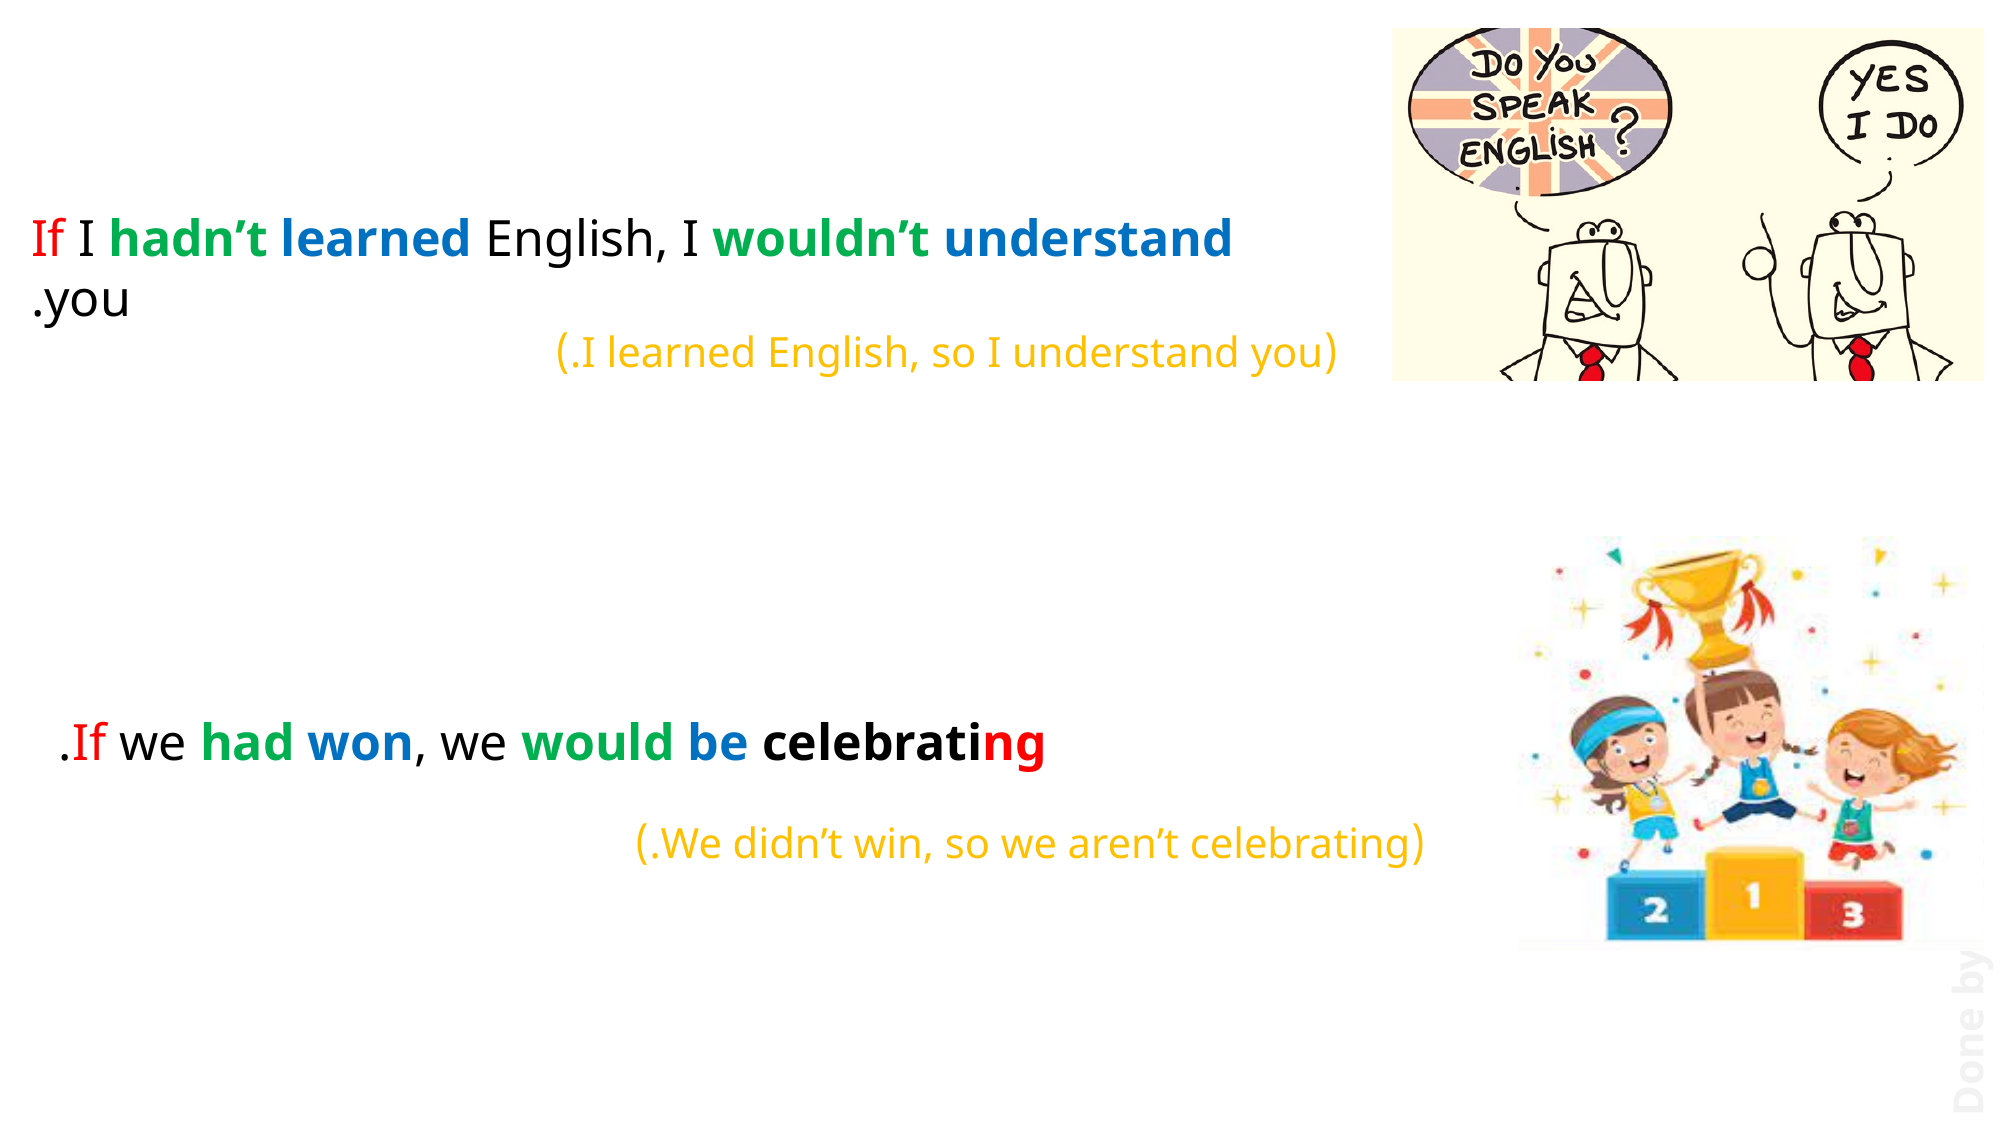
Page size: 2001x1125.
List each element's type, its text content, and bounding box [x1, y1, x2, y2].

picture [1392, 28, 1984, 381]
text_box If we had won, we would be celebrating. [31, 703, 1209, 778]
picture [1518, 536, 1984, 951]
text_box If I hadn’t learned English, I wouldn’t understand you. [16, 198, 1340, 334]
text_box (We didn’t win, so we aren’t celebrating.) [619, 809, 1518, 875]
text_box (I learned English, so I understand you.) [540, 318, 1429, 383]
